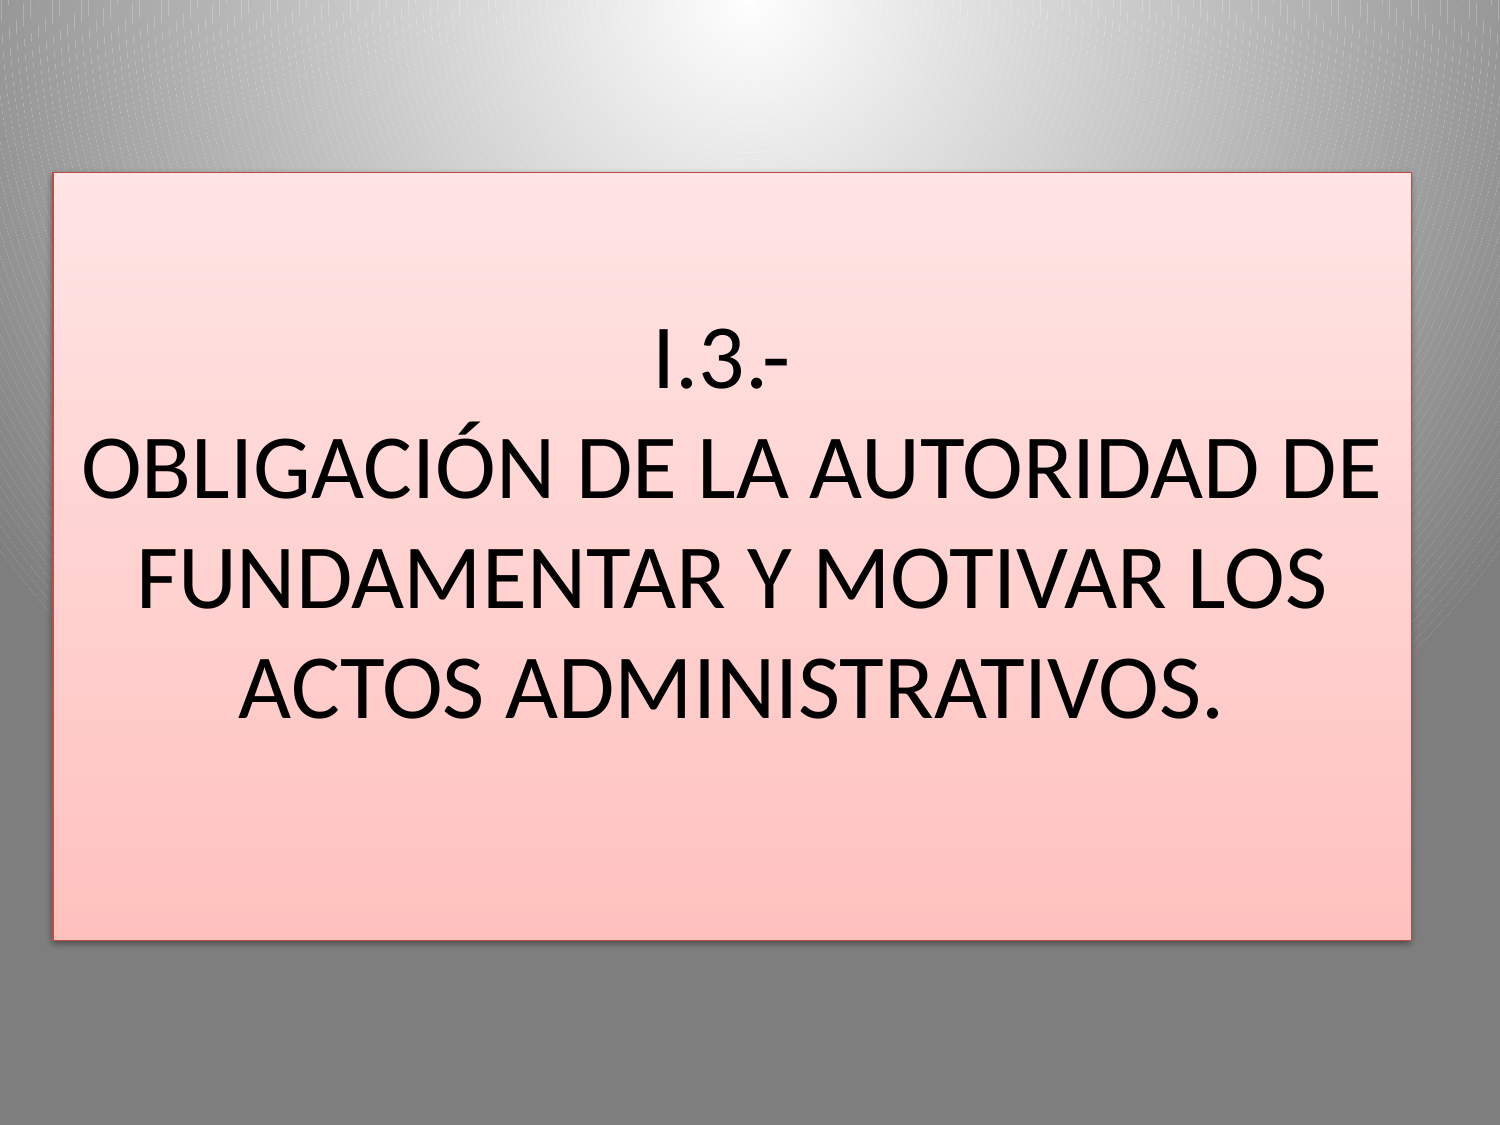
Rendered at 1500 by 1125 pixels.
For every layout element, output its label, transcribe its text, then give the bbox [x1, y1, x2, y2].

title I.3.- OBLIGACIÓN DE LA AUTORIDAD DE FUNDAMENTAR Y MOTIVAR LOS ACTOS ADMINISTRATIVOS. [52, 172, 1412, 941]
